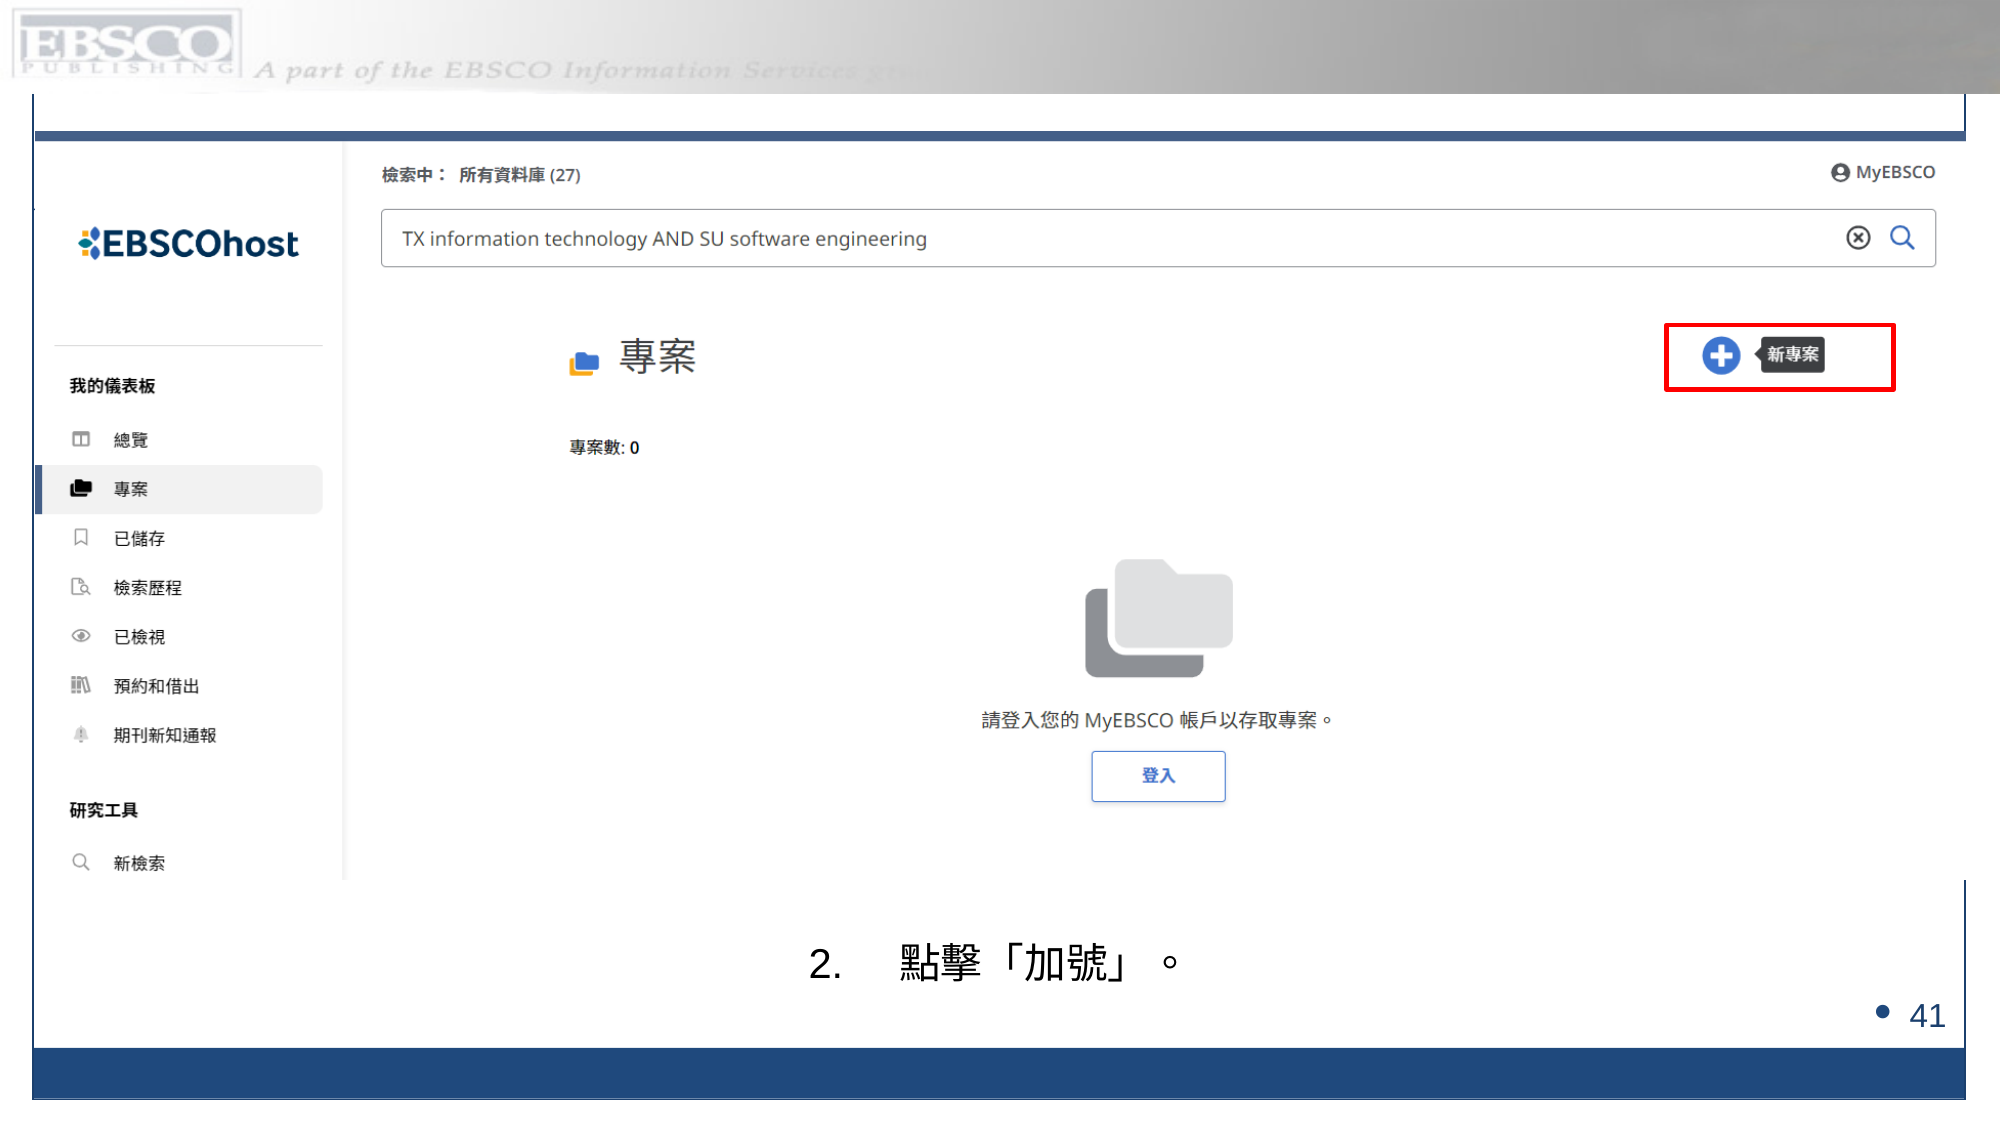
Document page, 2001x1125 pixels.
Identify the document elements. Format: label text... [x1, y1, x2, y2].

text_box 2. 點擊「加號」。 [59, 929, 1941, 1016]
picture [0, 0, 2000, 94]
picture [35, 130, 1966, 880]
slide_number 41 [1860, 978, 1961, 1051]
